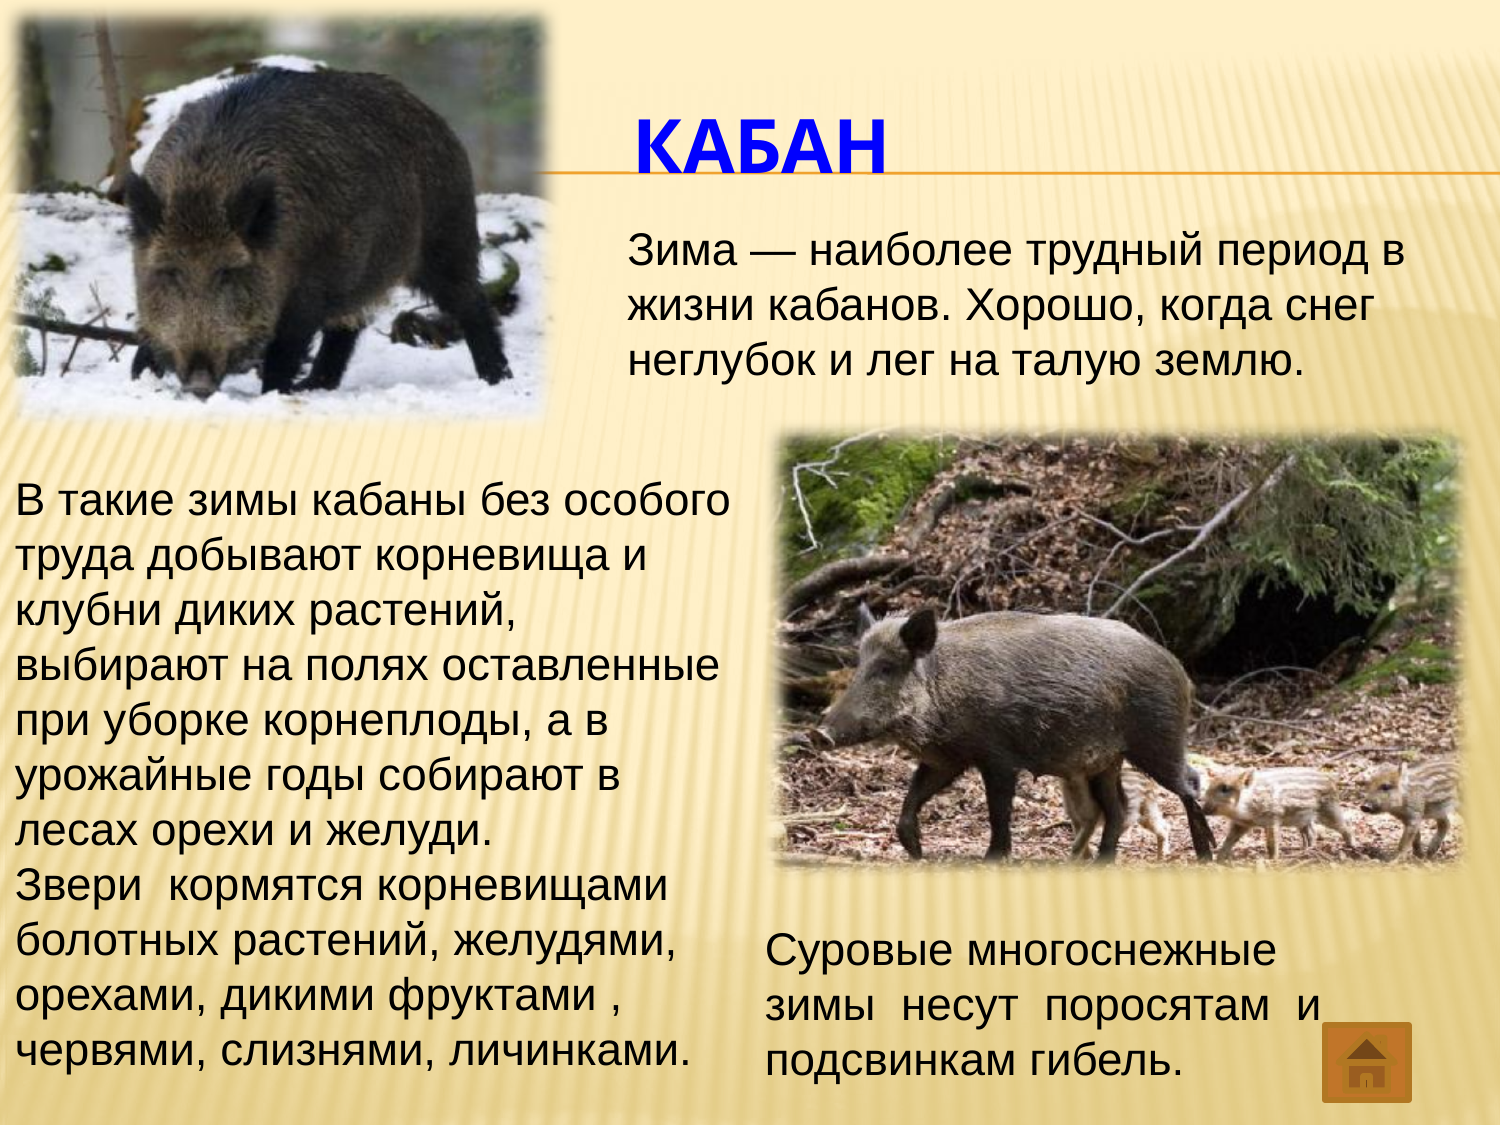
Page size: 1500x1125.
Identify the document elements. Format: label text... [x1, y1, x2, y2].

text_box [1322, 1022, 1412, 1103]
text_box Зима — наиболее трудный период в жизни кабанов. Хорошо, когда снег неглубок и лег на талую землю. [612, 212, 1463, 393]
title Кабан [571, 75, 1475, 213]
text_box В такие зимы кабаны без особого труда добывают корневища и клубни диких растений, выбирают на полях оставленные при уборке корнеплоды, а в урожайные годы собирают в лесах орехи и желуди. Звери кормятся корневищами болотных растений, желудями, орехами, дикими фруктами , червями, слизнями, личинками. [0, 462, 750, 1083]
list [765, 422, 1475, 880]
text_box Суровые многоснежные зимы несут поросятам и подсвинкам гибель. [749, 912, 1425, 1125]
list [1, 1, 562, 437]
